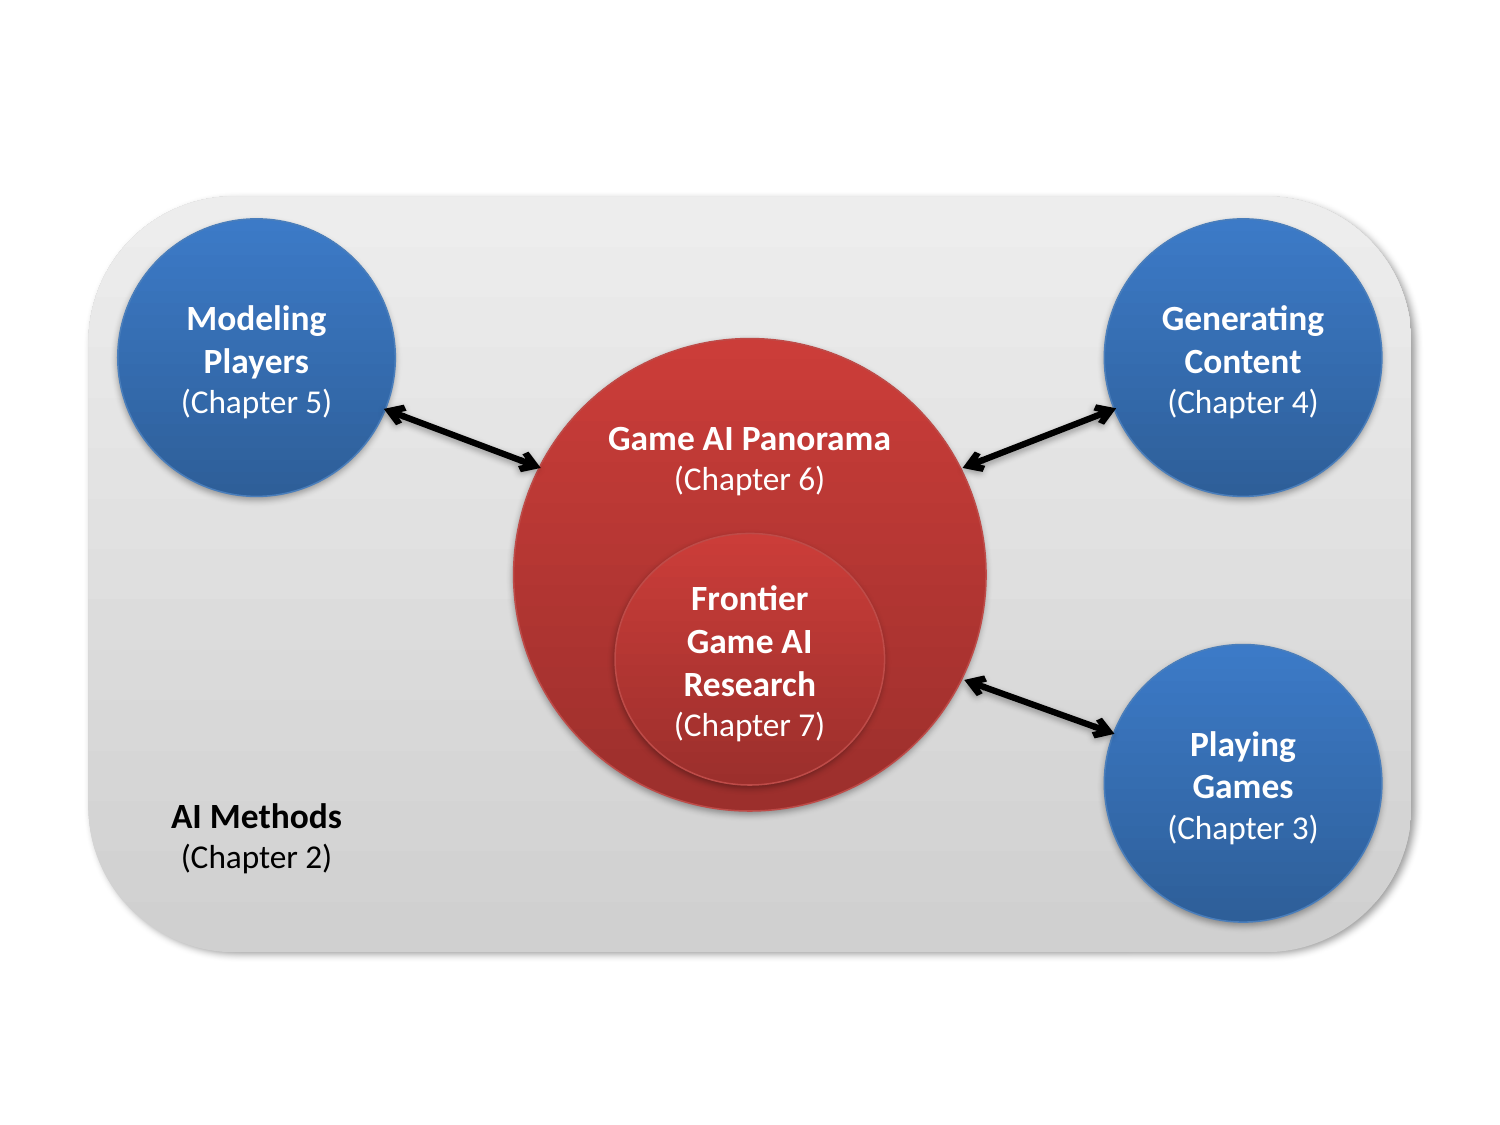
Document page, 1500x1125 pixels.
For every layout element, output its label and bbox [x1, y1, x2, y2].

text_box [88, 196, 1412, 953]
